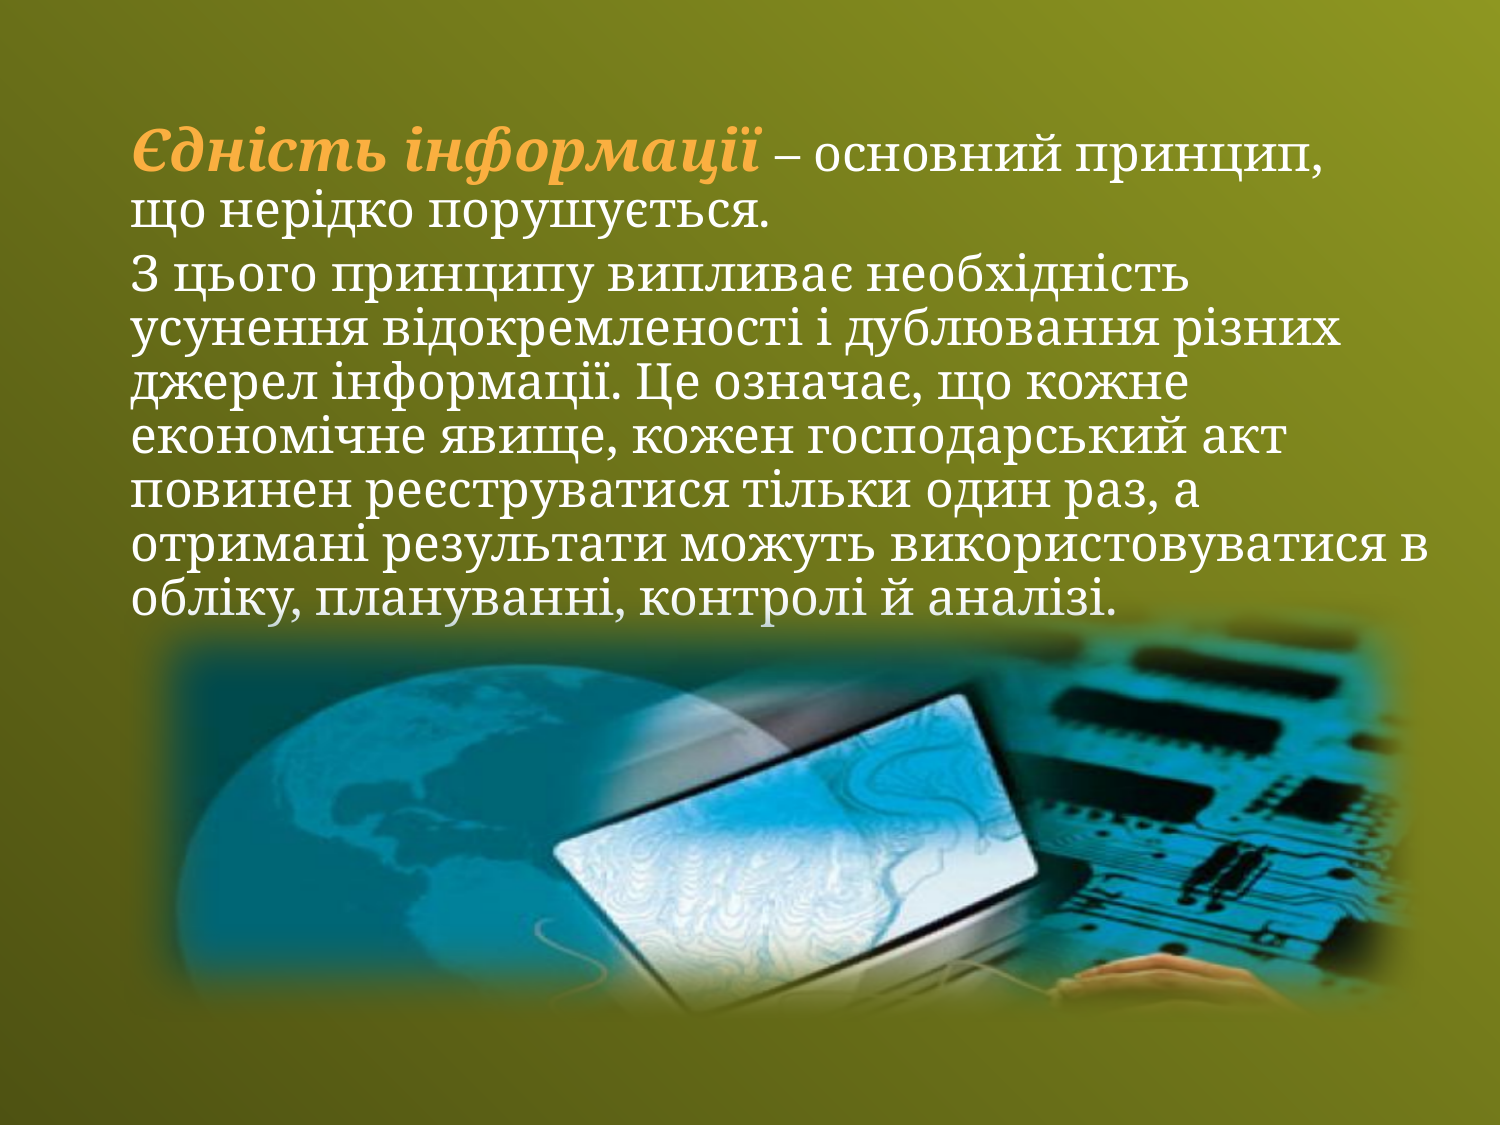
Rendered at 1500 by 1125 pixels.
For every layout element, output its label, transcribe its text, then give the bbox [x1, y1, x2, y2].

text_box З цього принципу випливає необхідність усунення відокремле­ності і дублювання різних джерел інформації. Це означає, що кожне економічне явище, кожен господарський акт повинен реєструватися тільки один раз, а отримані результати можуть використовуватися в обліку, плануванні, контролі й аналізі. [116, 241, 1451, 634]
picture [120, 591, 1424, 1022]
text_box Єдність інформації – основний принцип, що нерідко порушуєть­ся. [116, 113, 1404, 241]
